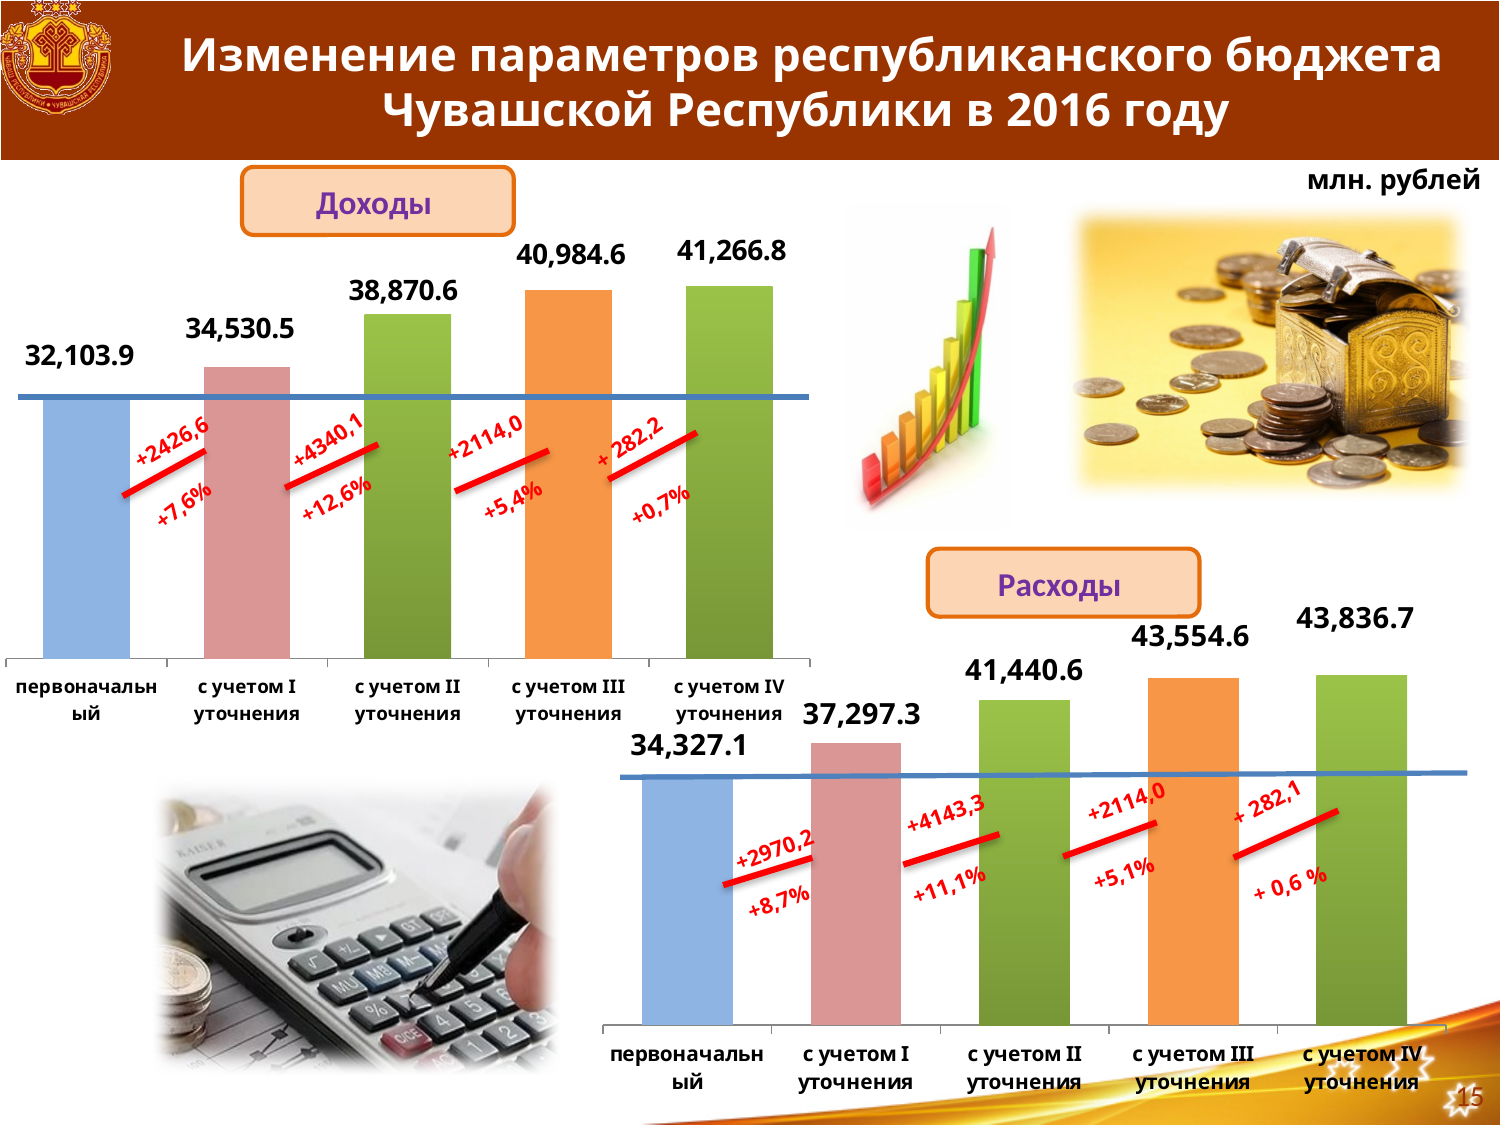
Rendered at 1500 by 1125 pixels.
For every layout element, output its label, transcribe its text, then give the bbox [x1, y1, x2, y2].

title Изменение параметров республиканского бюджета Чувашской Республики в 2016 году [123, 0, 1500, 162]
text_box Расходы [925, 546, 1202, 577]
text_box млн. рублей [1292, 154, 1500, 209]
picture [0, 0, 111, 115]
chart [4, 189, 1448, 1107]
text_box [619, 772, 1468, 778]
text_box Доходы [239, 164, 516, 188]
picture [0, 162, 1500, 1125]
slide_number 15 [1327, 1065, 1500, 1125]
